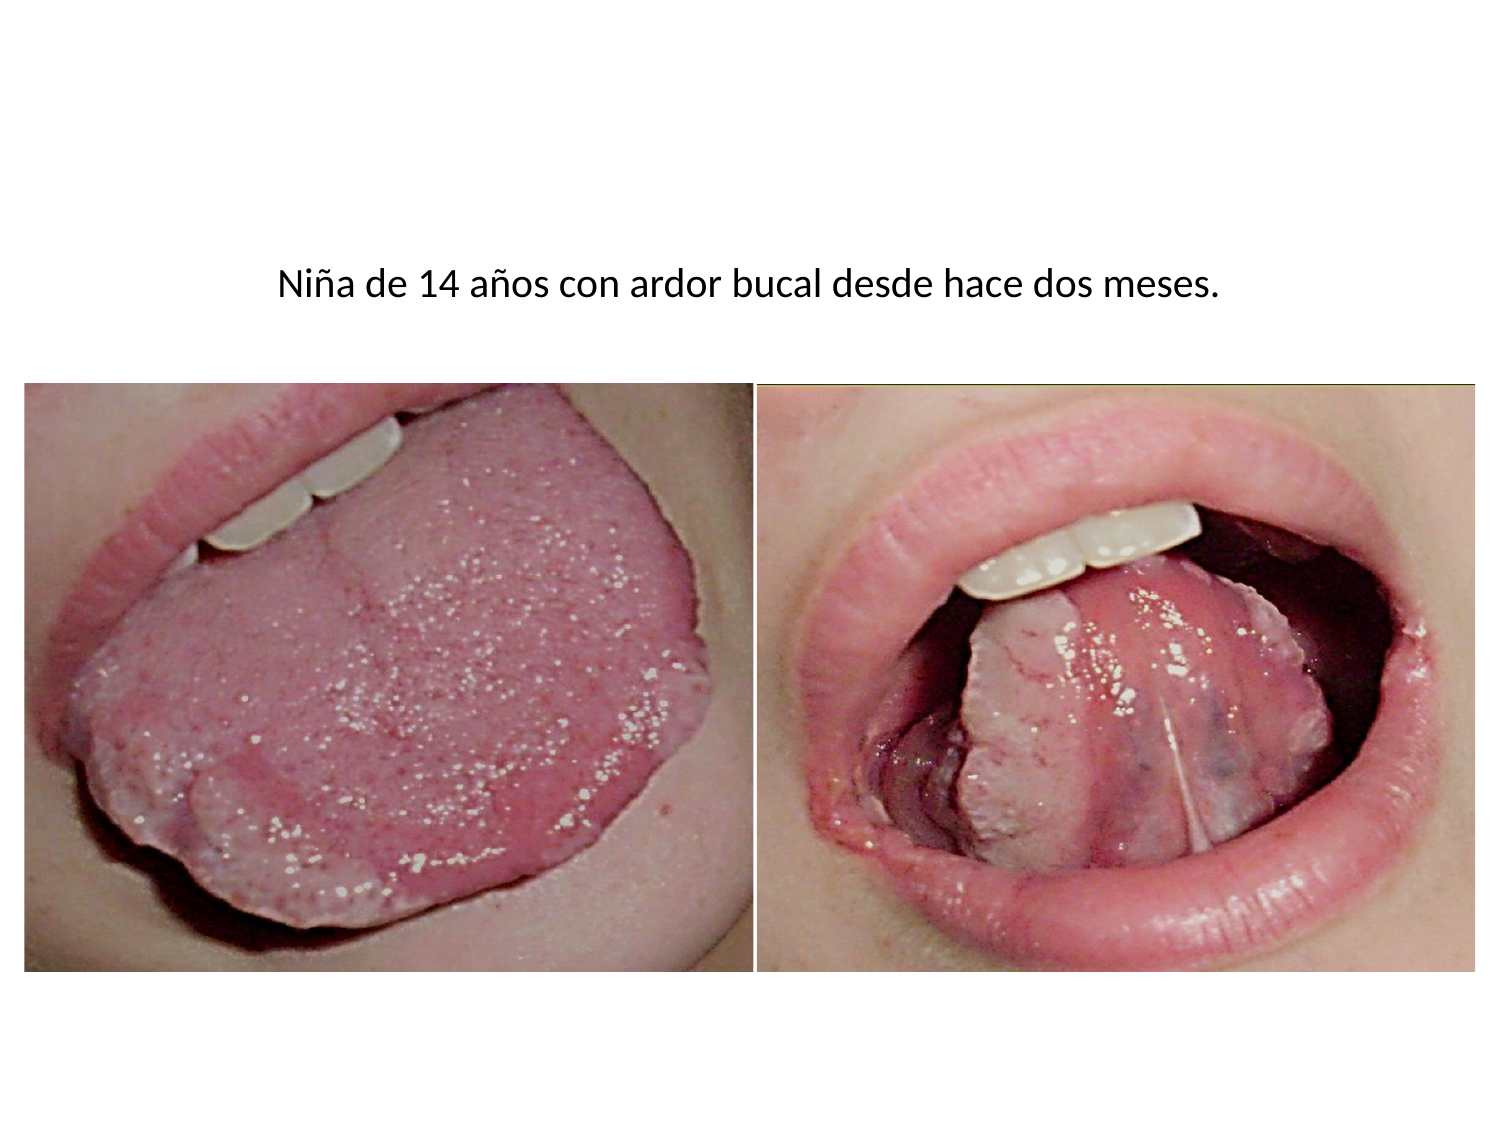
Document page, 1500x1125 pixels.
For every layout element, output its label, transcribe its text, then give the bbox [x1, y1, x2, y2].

text_box Niña de 14 años con ardor bucal desde hace dos meses. [262, 254, 1500, 384]
picture [756, 384, 1476, 972]
picture [24, 383, 754, 972]
